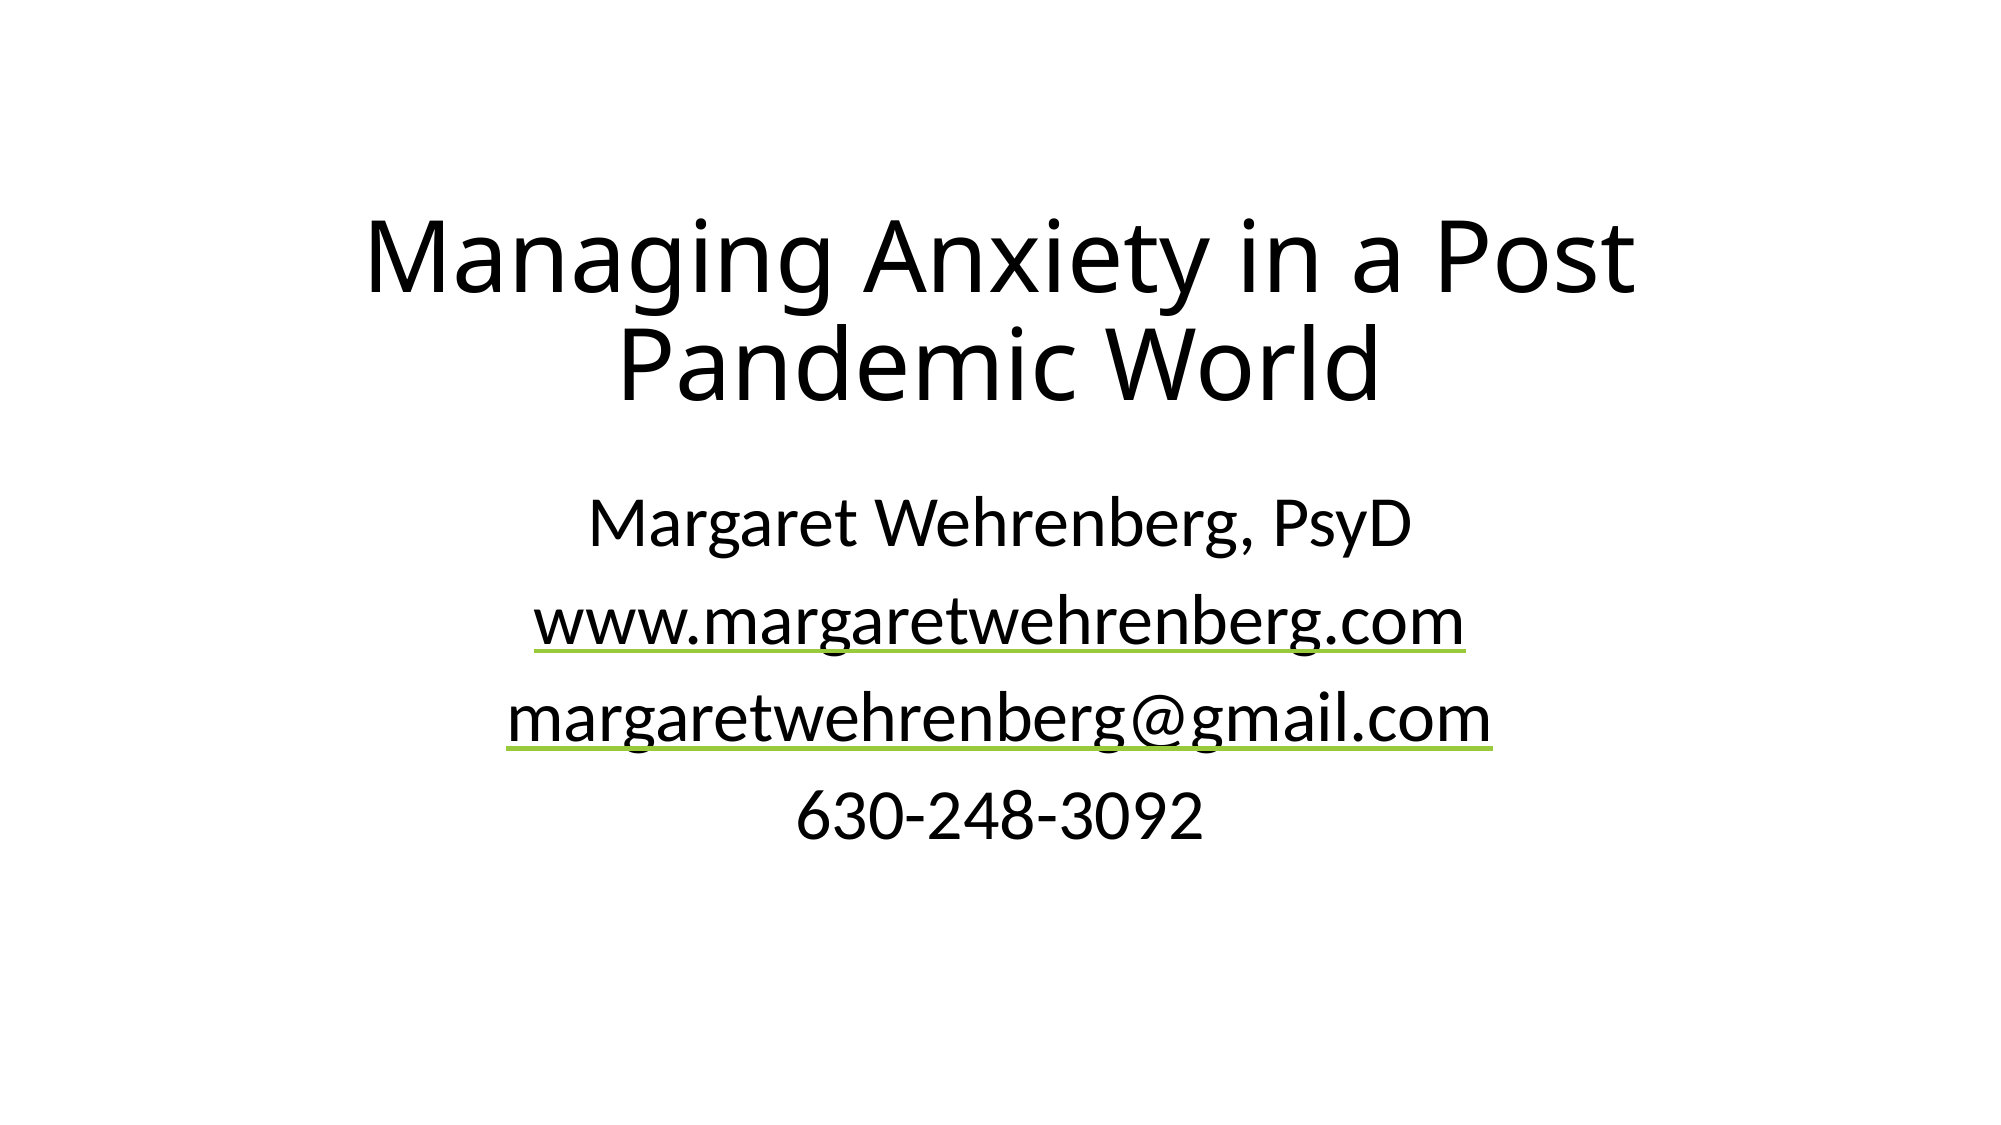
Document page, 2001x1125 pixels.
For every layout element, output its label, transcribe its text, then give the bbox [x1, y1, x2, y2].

subtitle Margaret Wehrenberg, PsyD www.margaretwehrenberg.com margaretwehrenberg@gmail.com 630-248-3092 [249, 476, 1750, 863]
title Managing Anxiety in a Post Pandemic World [249, 184, 1750, 430]
